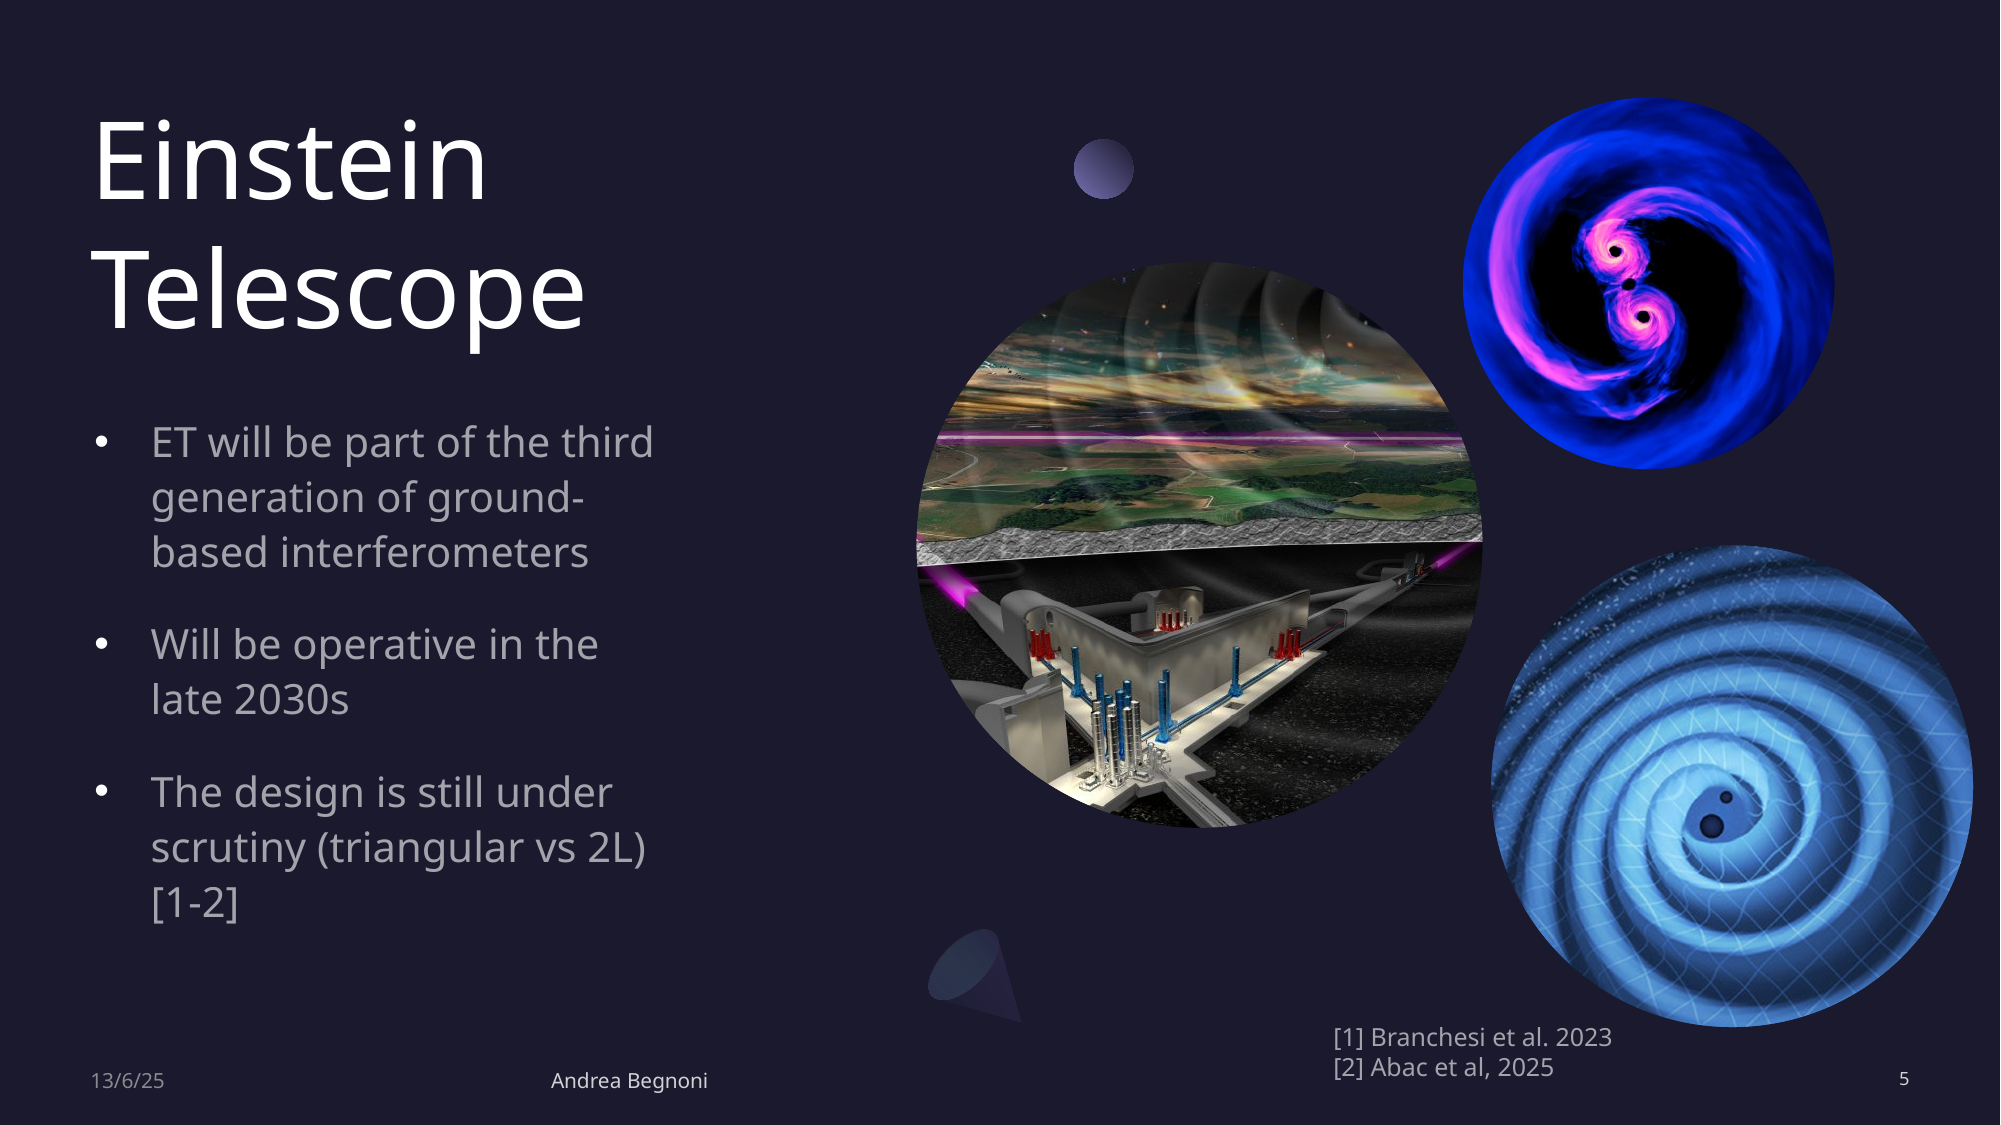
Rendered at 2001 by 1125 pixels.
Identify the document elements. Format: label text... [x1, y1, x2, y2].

title Einstein Telescope [90, 90, 676, 351]
text_box [1] Branchesi et al. 2023 [2] Abac et al, 2025 [1318, 1014, 2000, 1119]
picture [1491, 545, 1974, 1028]
picture [916, 97, 1835, 828]
text_box ET will be part of the third generation of ground-based interferometers Will be operative in the late 2030s The design is still under scrutiny (triangular vs 2L) [1-2] [94, 410, 680, 971]
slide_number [90, 1067, 522, 1093]
footer Andrea Begnoni [551, 1067, 1318, 1093]
